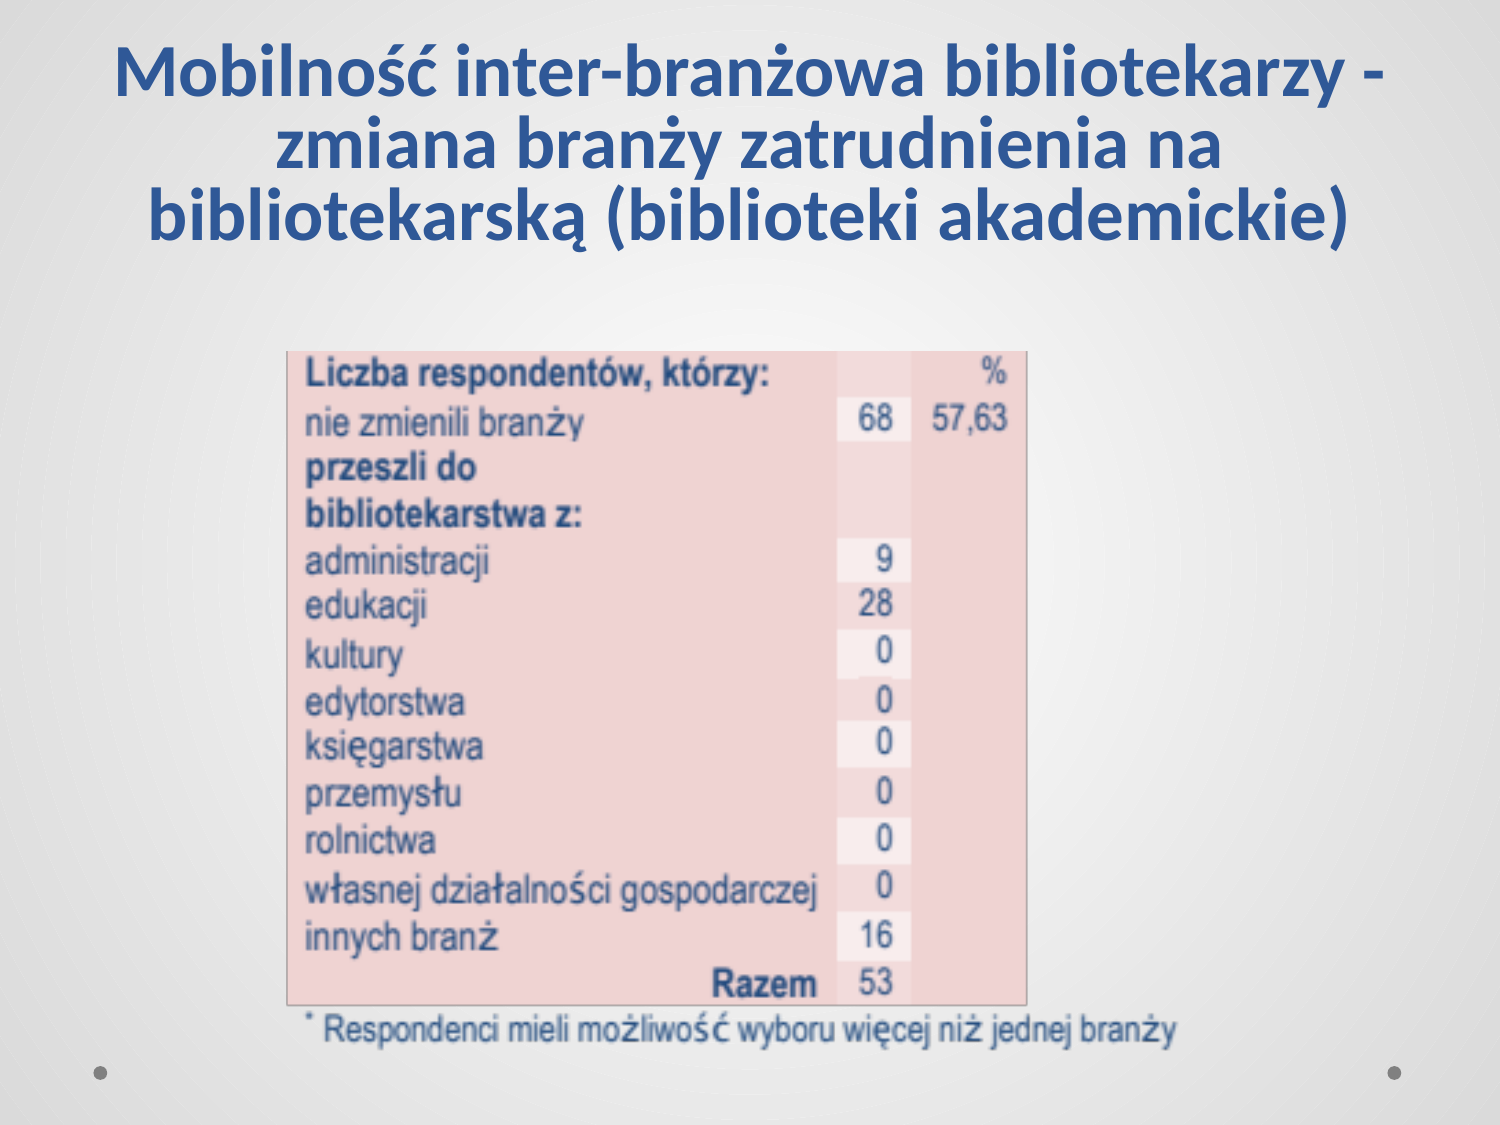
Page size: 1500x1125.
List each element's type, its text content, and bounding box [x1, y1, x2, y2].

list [285, 351, 1500, 1123]
title Mobilność inter-branżowa bibliotekarzy - zmiana branży zatrudnienia na bibliotekarską (biblioteki akademickie) [75, 0, 1425, 263]
